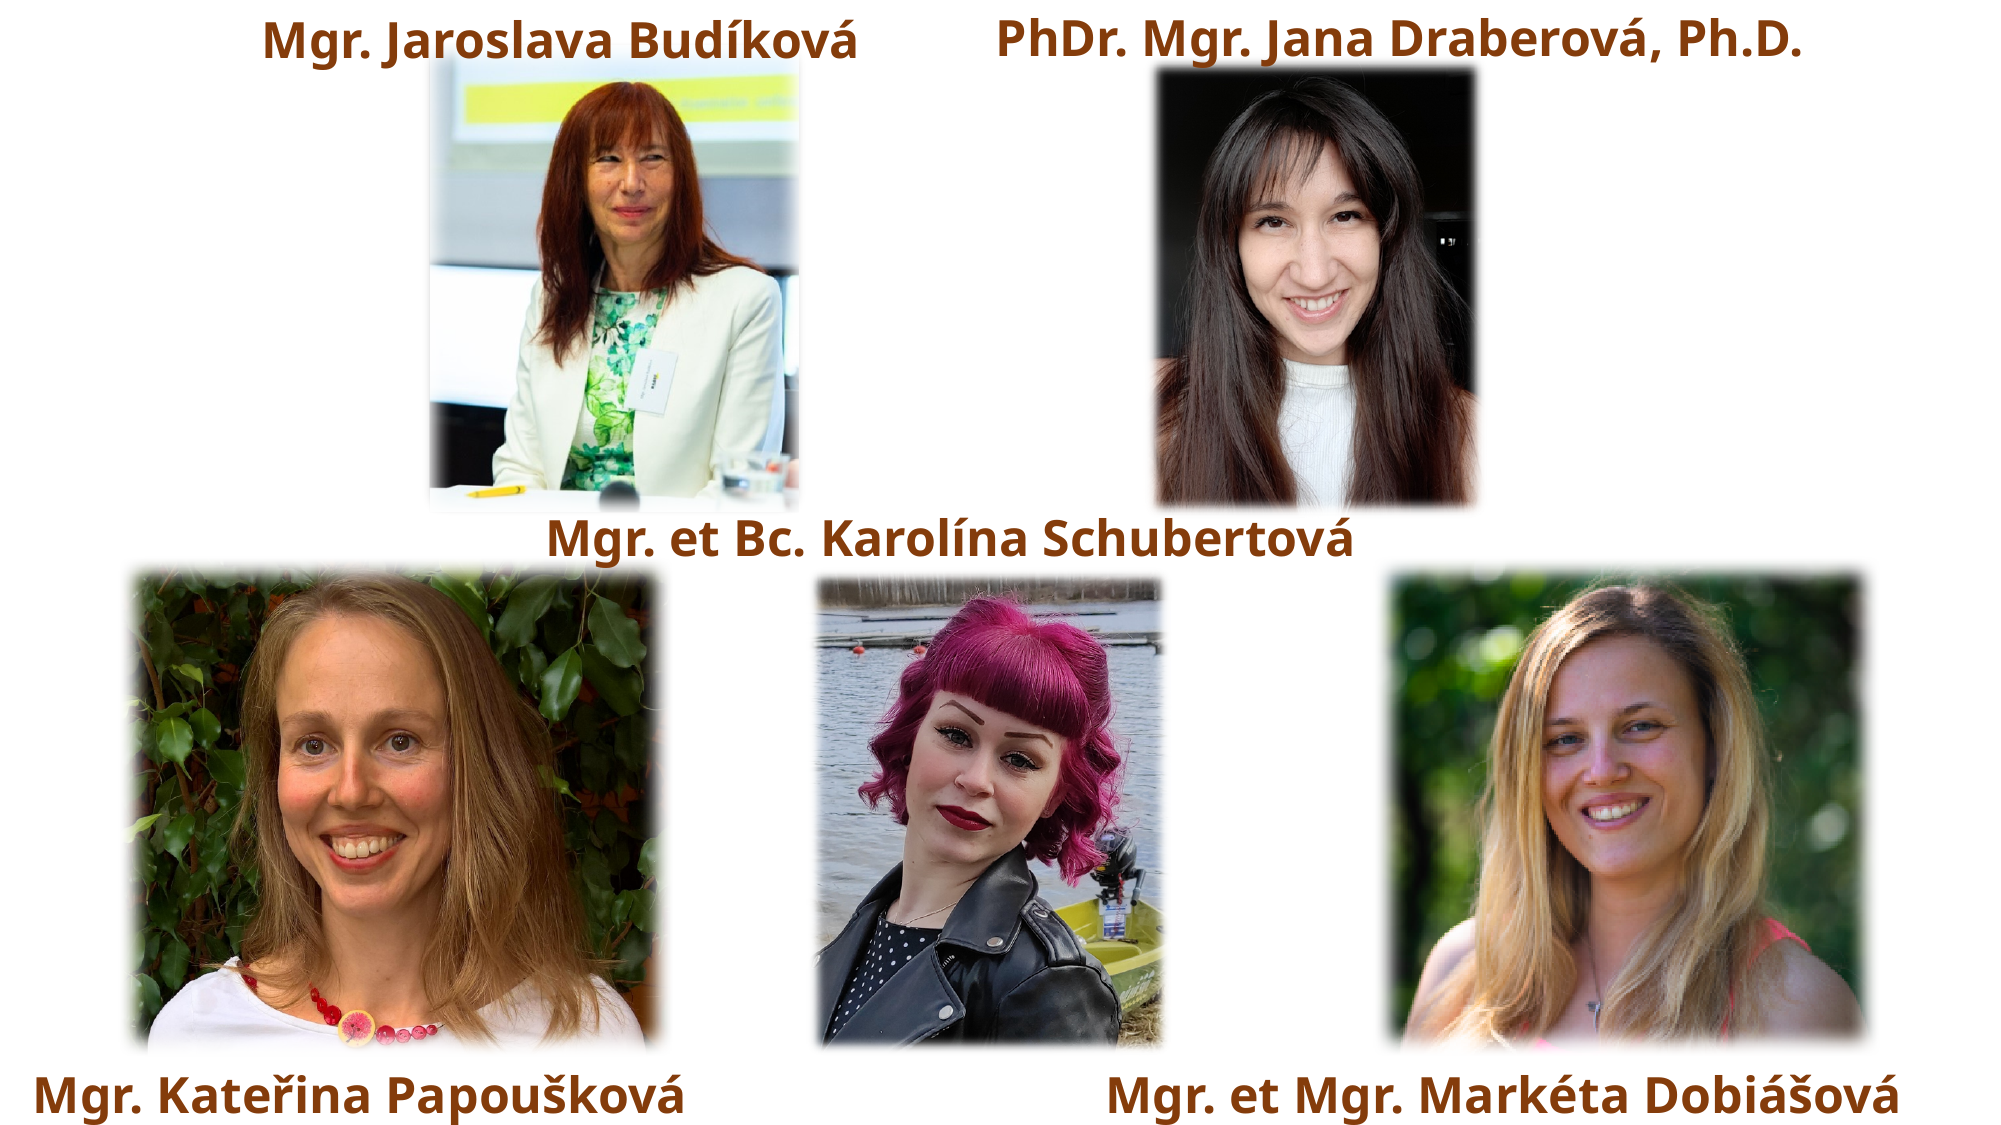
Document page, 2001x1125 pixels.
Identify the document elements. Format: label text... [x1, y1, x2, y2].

text_box Mgr. et Mgr. Markéta Dobiášová [1090, 1056, 1918, 1125]
picture [1373, 556, 1880, 1056]
text_box Mgr. et Bc. Karolína Schubertová [530, 499, 1372, 575]
picture [1143, 54, 1488, 519]
text_box PhDr. Mgr. Jana Draberová, Ph.D. [980, 0, 1973, 75]
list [417, 38, 810, 519]
picture [118, 556, 673, 1057]
picture [806, 567, 1173, 1056]
text_box Mgr. Jaroslava Budíková [247, 1, 981, 76]
text_box Mgr. Kateřina Papoušková [18, 1056, 773, 1125]
